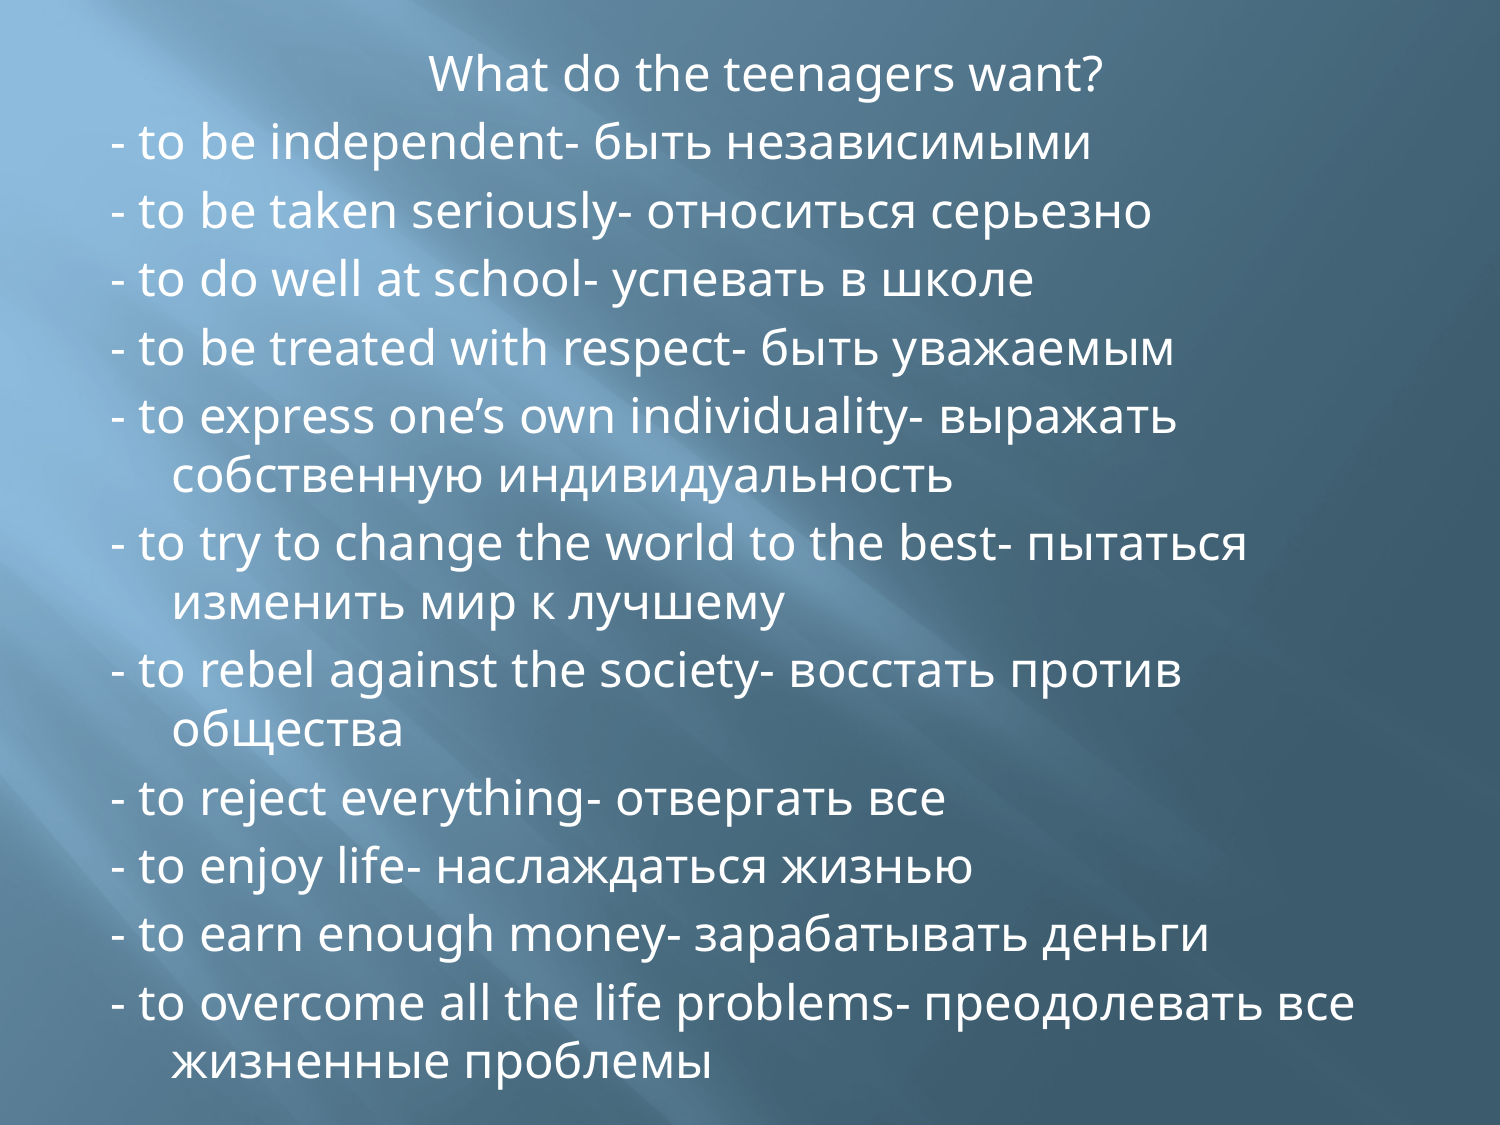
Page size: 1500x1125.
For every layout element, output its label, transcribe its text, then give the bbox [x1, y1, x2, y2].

list What do the teenagers want? - to be independent- быть независимыми - to be taken seriously- относиться серьезно - to do well at school- успевать в школе - to be treated with respect- быть уважаемым - to express one’s own individuality- выражать собственную индивидуальность - to try to change the world to the best- пытаться изменить мир к лучшему - to rebel against the society- восстать против общества - to reject everything- отвергать все - to enjoy life- наслаждаться жизнью - to earn enough money- зарабатывать деньги - to overcome all the life problems- преодолевать все жизненные проблемы [74, 34, 1426, 1102]
